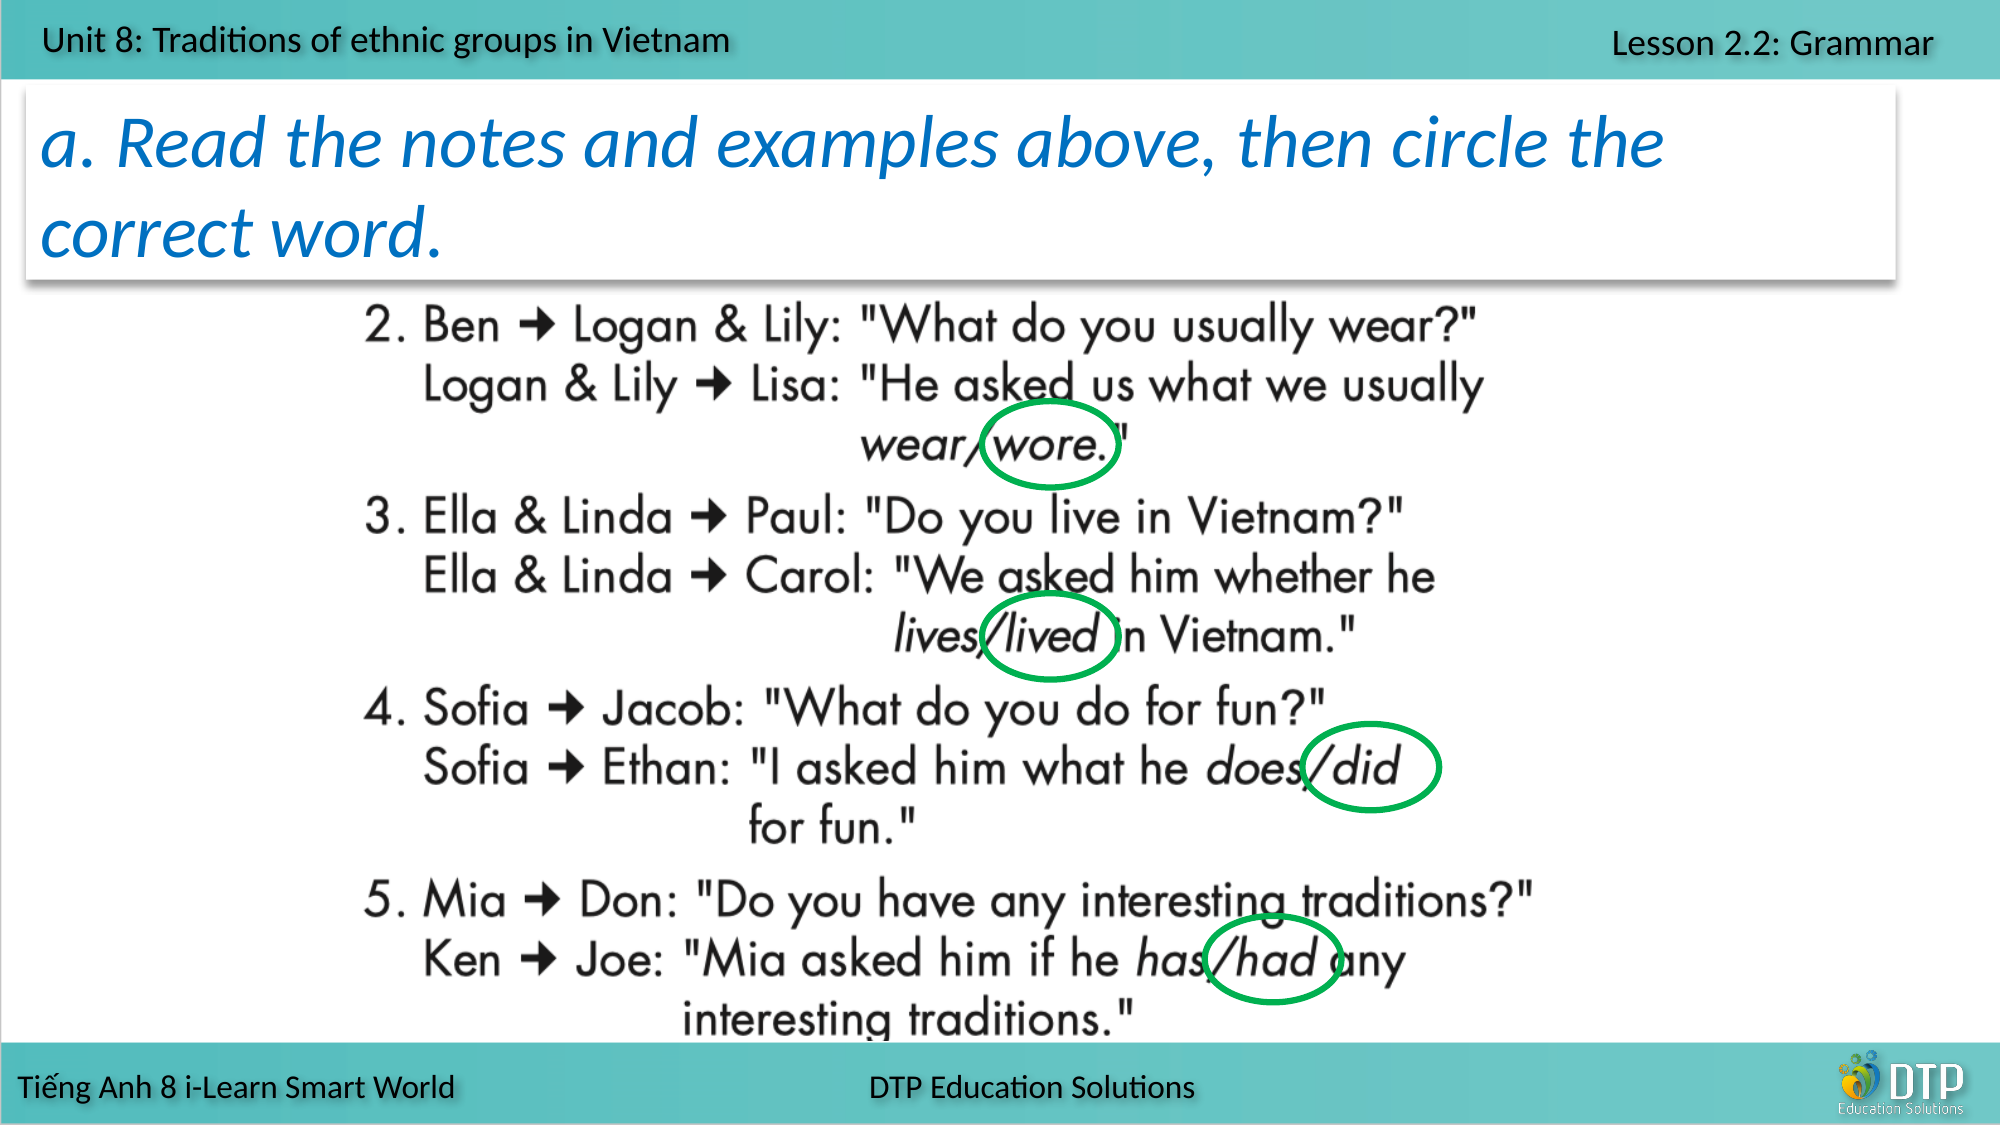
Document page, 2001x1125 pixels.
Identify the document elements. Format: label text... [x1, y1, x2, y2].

text_box a. Read the notes and examples above, then circle the correct word. [26, 84, 1896, 280]
picture [0, 0, 2000, 1125]
